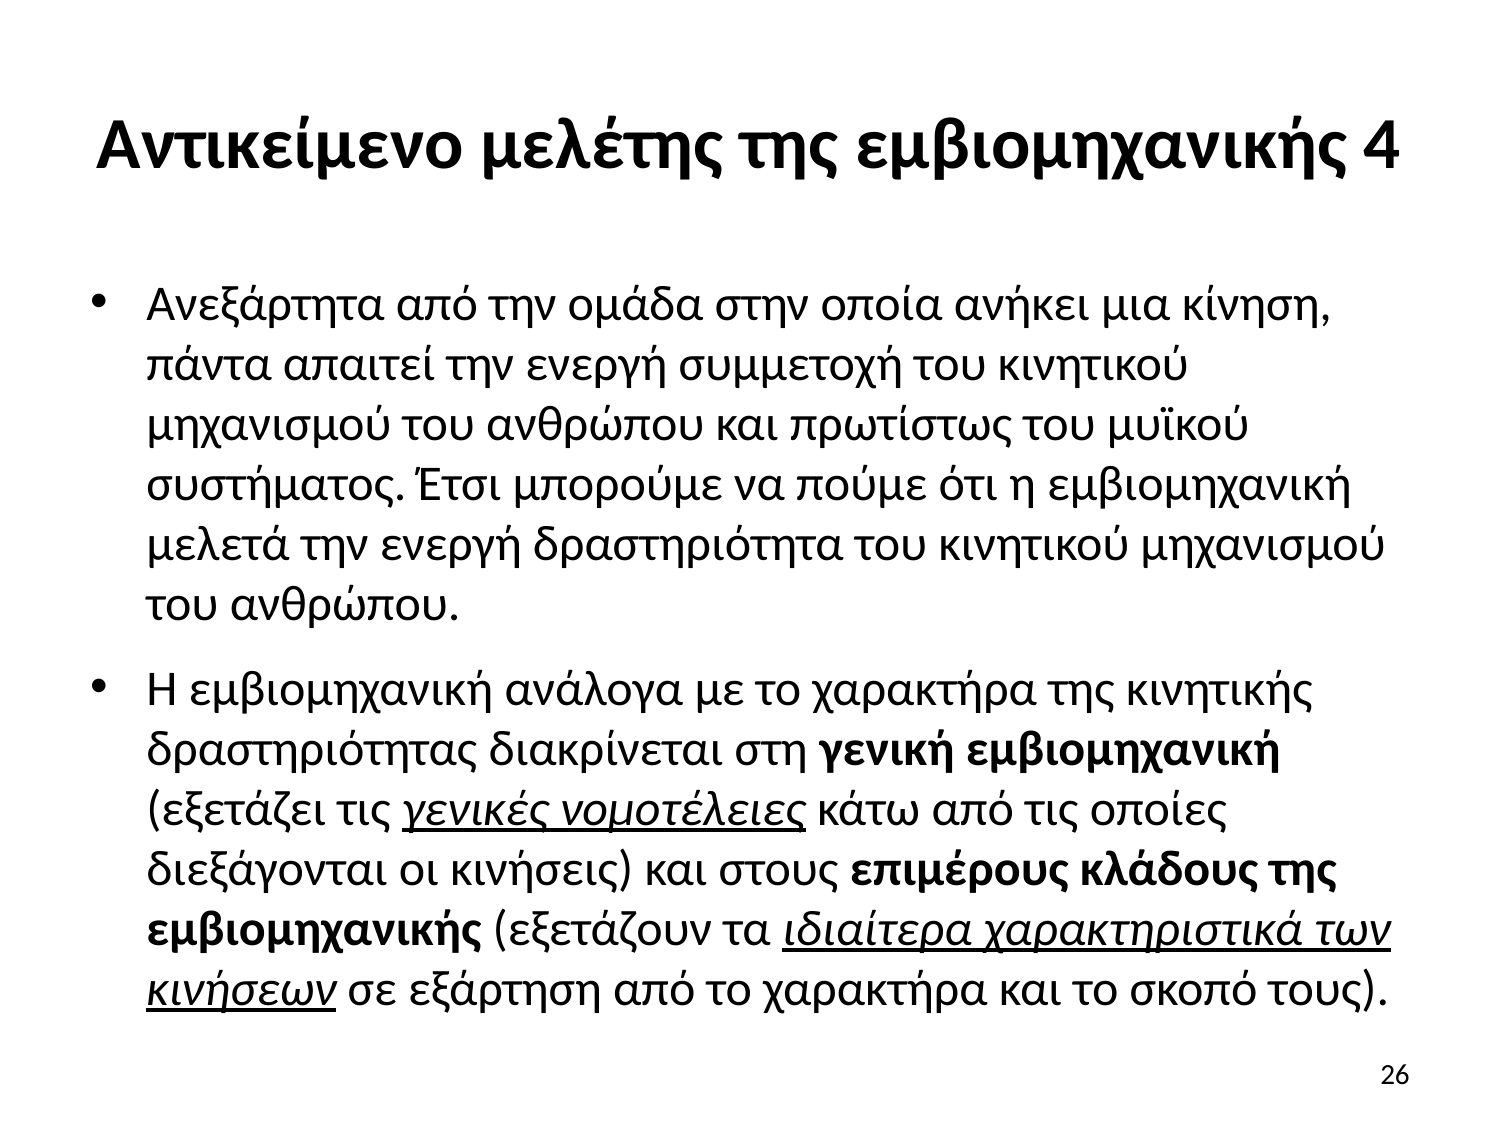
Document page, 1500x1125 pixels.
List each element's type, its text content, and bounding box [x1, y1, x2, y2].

title Αντικείμενο μελέτης της εμβιομηχανικής 4 [75, 45, 1425, 233]
slide_number 26 [1074, 1042, 1425, 1103]
list Ανεξάρτητα από την ομάδα στην οποία ανήκει μια κίνηση, πάντα απαιτεί την ενεργή συμμετοχή του κινητικού μηχανισμού του ανθρώπου και πρωτίστως του μυϊκού συστήματος. Έτσι μπορούμε να πούμε ότι η εμβιομηχανική μελετά την ενεργή δραστηριότητα του κινητικού μηχανισμού του ανθρώπου. Η εμβιομηχανική ανάλογα με το χαρακτήρα της κινητικής δραστηριότητας διακρίνεται στη γενική εμβιομηχανική (εξετάζει τις γενικές νομοτέλειες κάτω από τις οποίες διεξάγονται οι κινήσεις) και στους επιμέρους κλάδους της εμβιομηχανικής (εξετάζουν τα ιδιαίτερα χαρακτηριστικά των κινήσεων σε εξάρτηση από το χαρακτήρα και το σκοπό τους). [75, 262, 1425, 1005]
